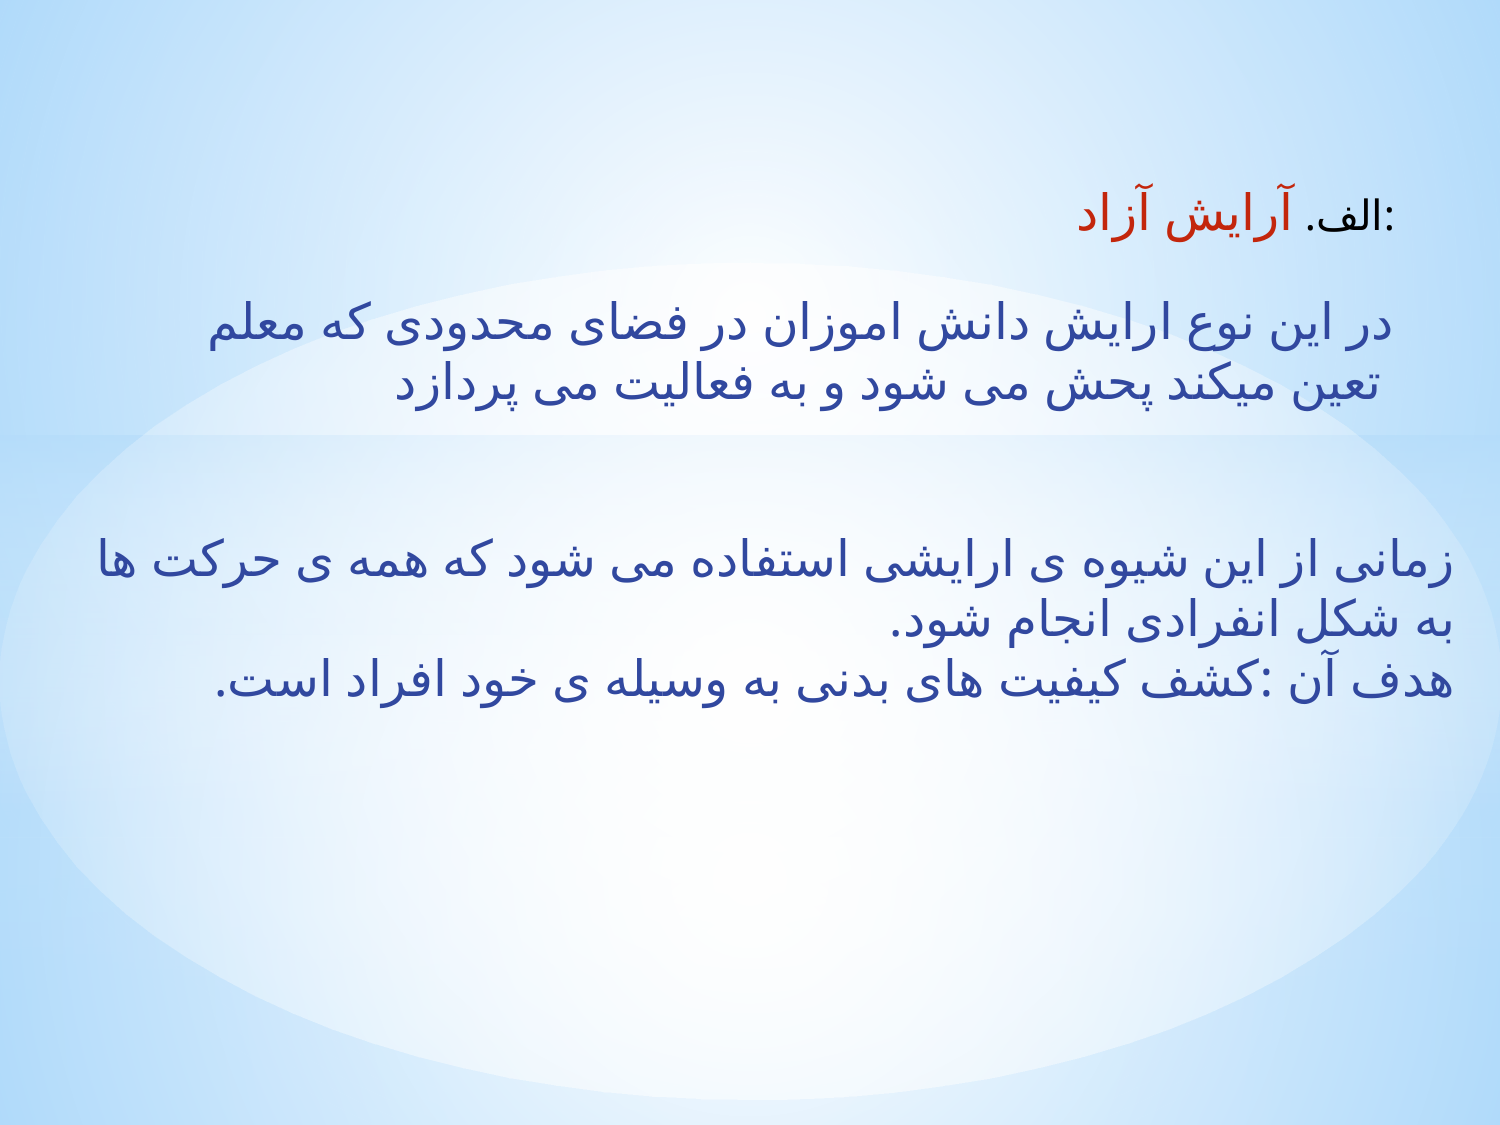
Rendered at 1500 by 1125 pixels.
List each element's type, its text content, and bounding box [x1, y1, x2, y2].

text_box زمانی از این شیوه ی ارایشی استفاده می شود که همه ی حرکت ها به شکل انفرادی انجام شود. هدف آن :کشف کیفیت های بدنی به وسیله ی خود افراد است. [41, 519, 1471, 714]
text_box الف. آرایش آزاد: در این نوع ارایش دانش اموزان در فضای محدودی که معلم تعین میکند پحش می شود و به فعالیت می پردازد [147, 172, 1410, 418]
